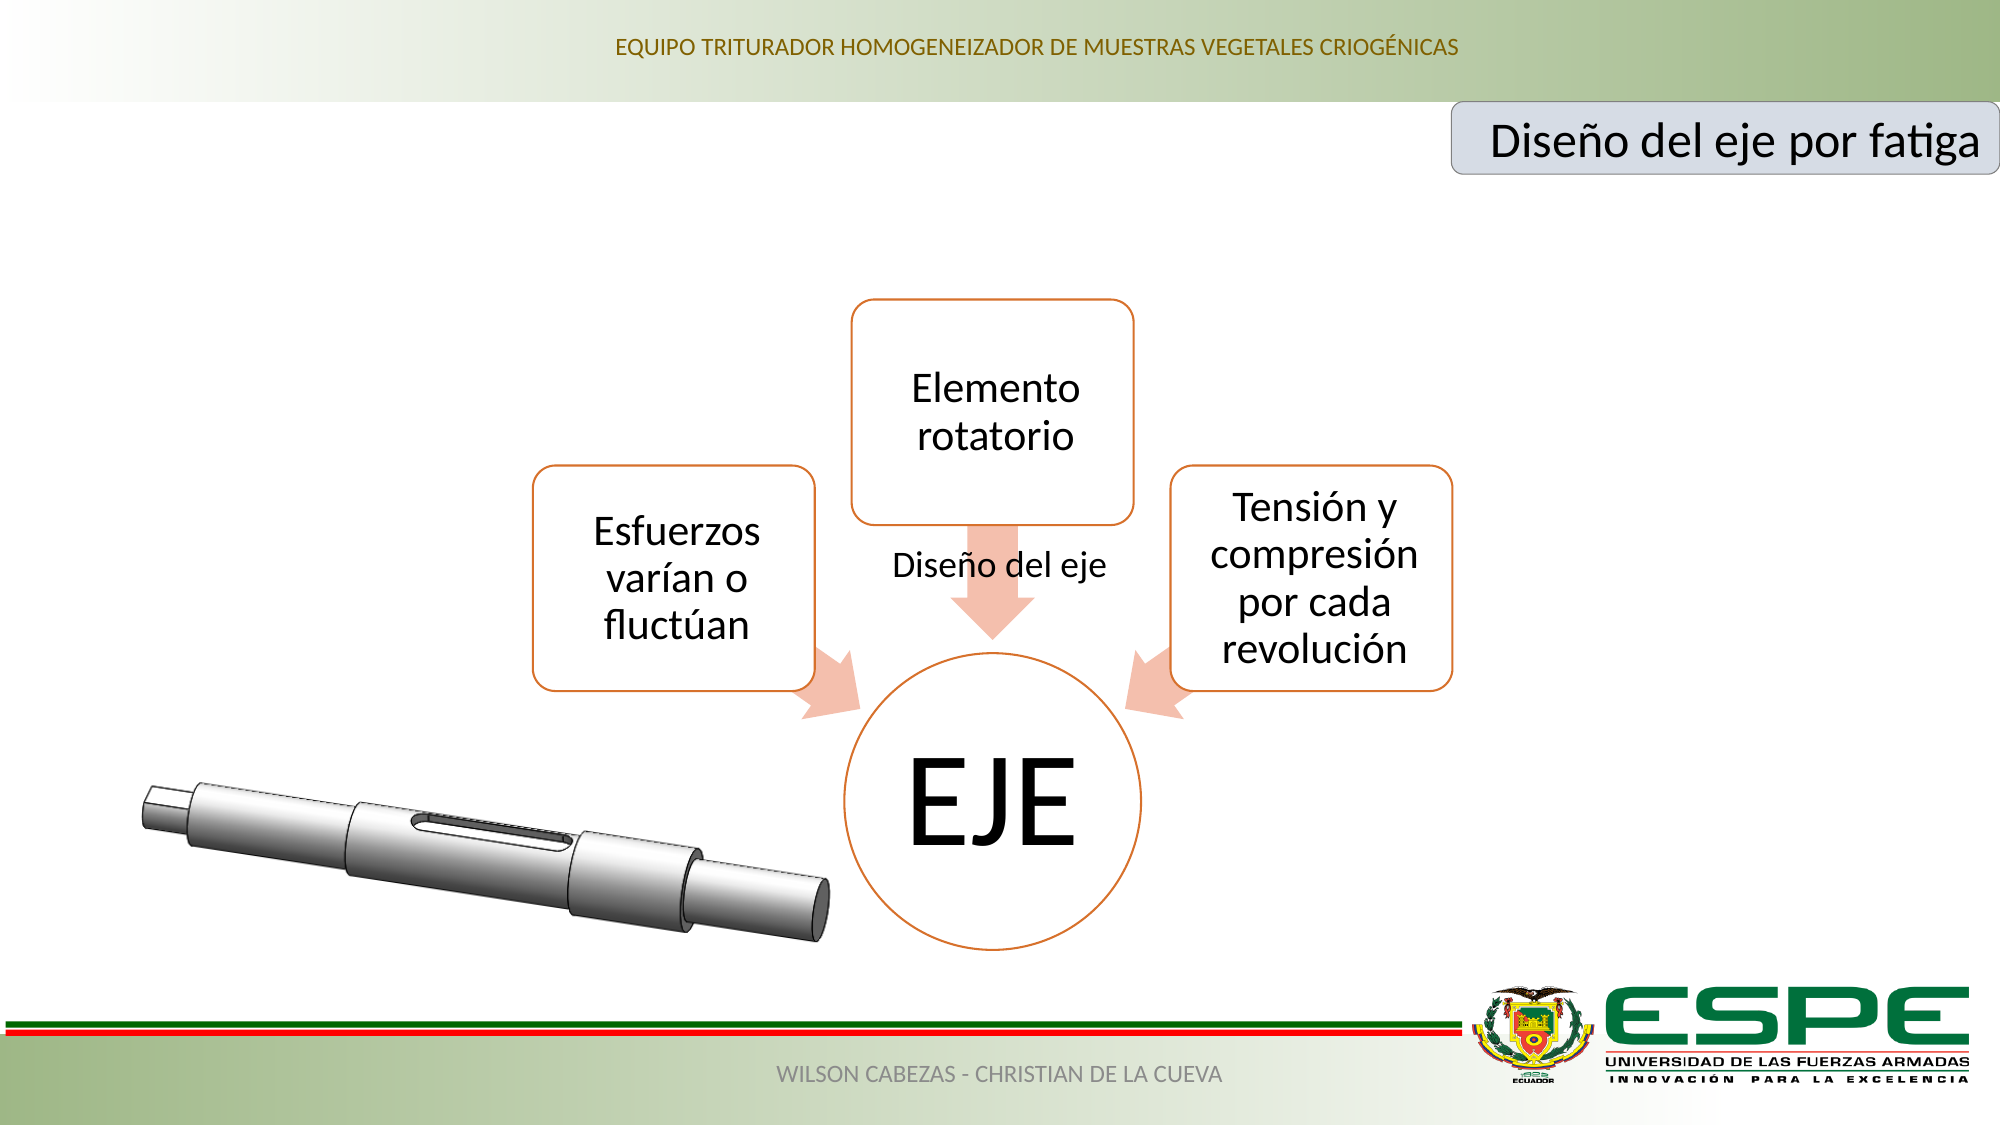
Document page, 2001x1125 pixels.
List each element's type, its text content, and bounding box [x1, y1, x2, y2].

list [137, 299, 1848, 950]
text_box EQUIPO TRITURADOR HOMOGENEIZADOR DE MUESTRAS VEGETALES CRIOGÉNICAS [582, 15, 1494, 76]
footer WILSON CABEZAS - CHRISTIAN DE LA CUEVA [662, 1042, 1338, 1103]
text_box Diseño del eje por fatiga [1450, 101, 2000, 175]
picture [137, 762, 842, 965]
picture [1472, 986, 1969, 1083]
